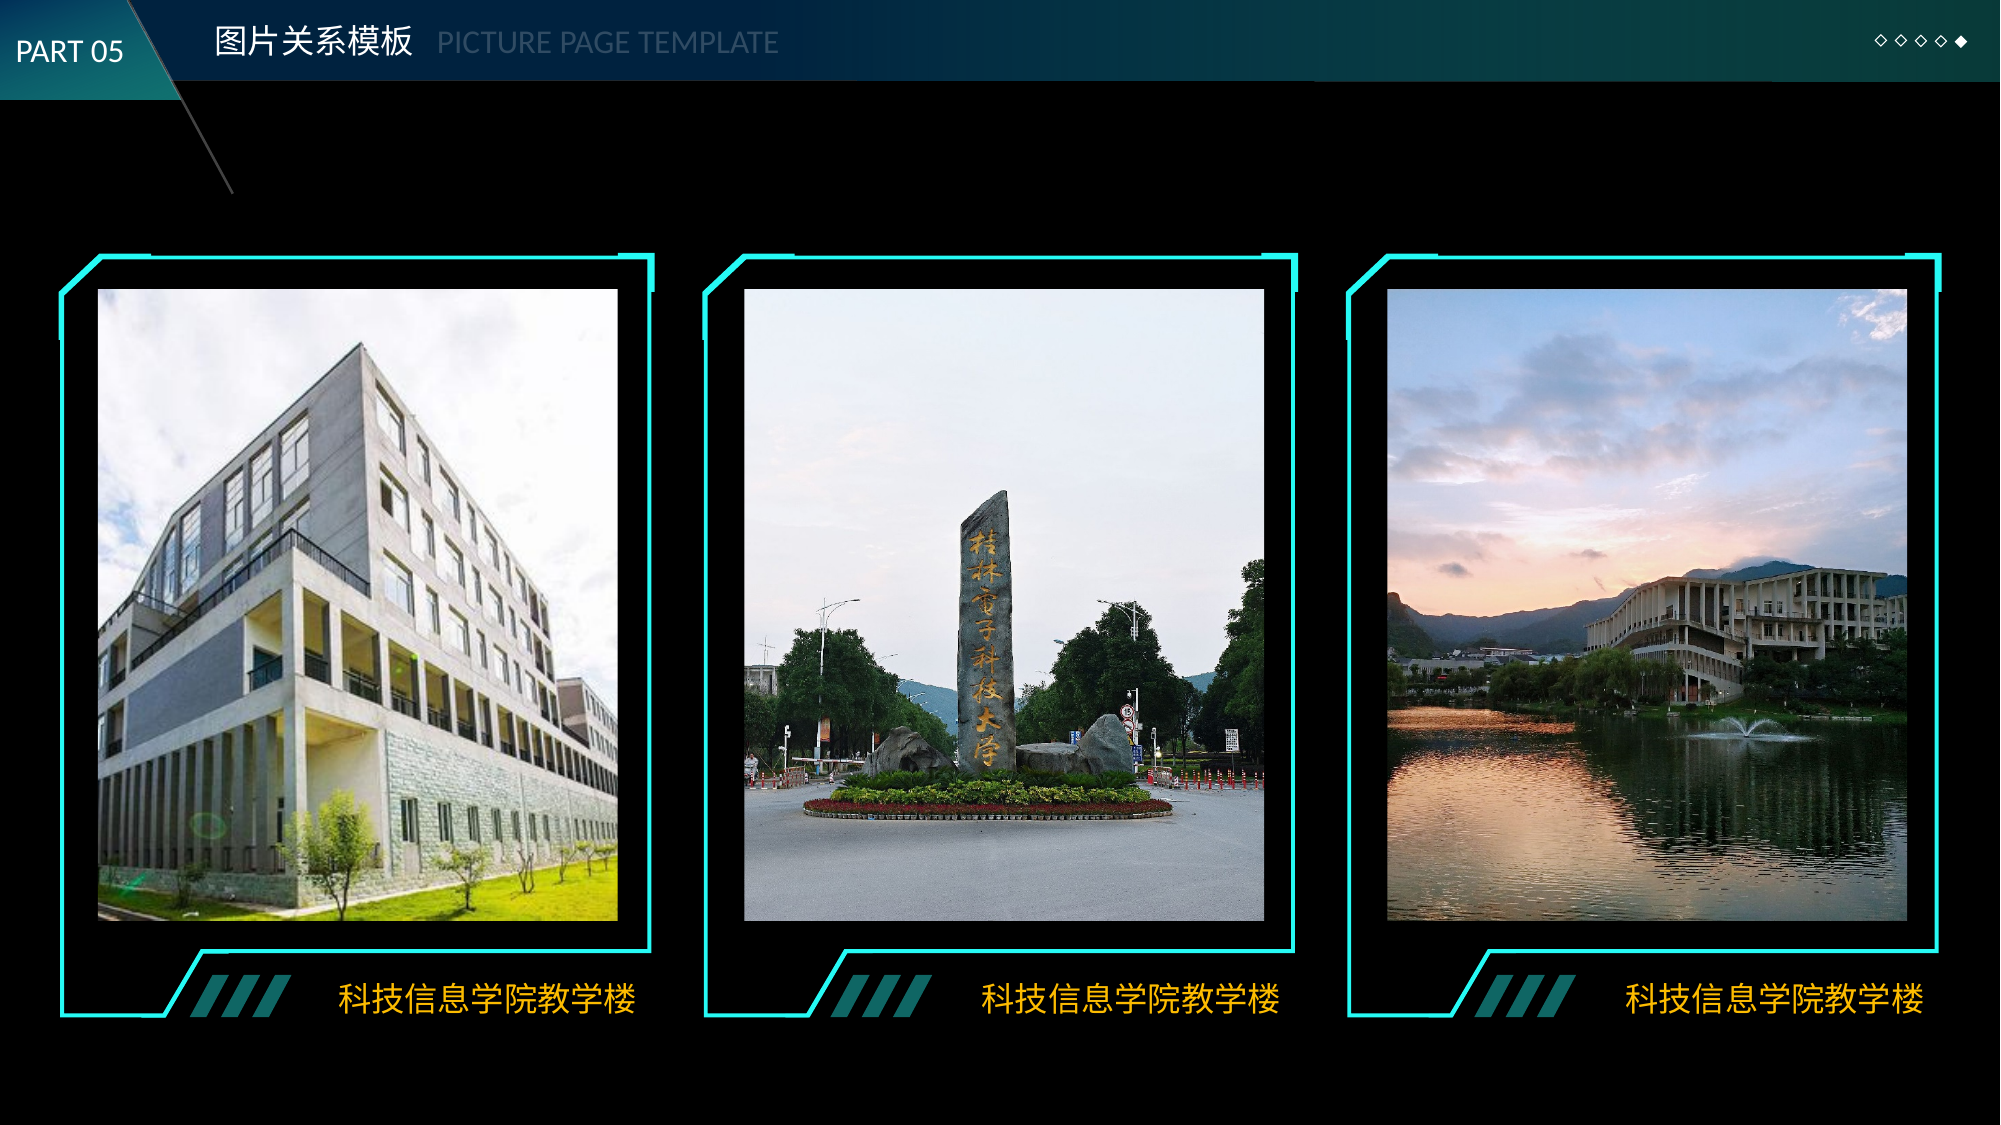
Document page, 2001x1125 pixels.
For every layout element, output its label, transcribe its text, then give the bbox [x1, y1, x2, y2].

picture [744, 289, 1265, 921]
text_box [1875, 34, 1967, 48]
picture [1387, 289, 1908, 921]
picture [97, 289, 618, 921]
text_box 科技信息学院教学楼 [967, 971, 1296, 1026]
text_box PICTURE PAGE TEMPLATE [422, 12, 795, 68]
text_box PART 05 [0, 22, 140, 77]
text_box 科技信息学院教学楼 [1610, 971, 1940, 1026]
text_box 图片关系模板 [199, 12, 422, 68]
text_box 科技信息学院教学楼 [323, 971, 653, 1026]
